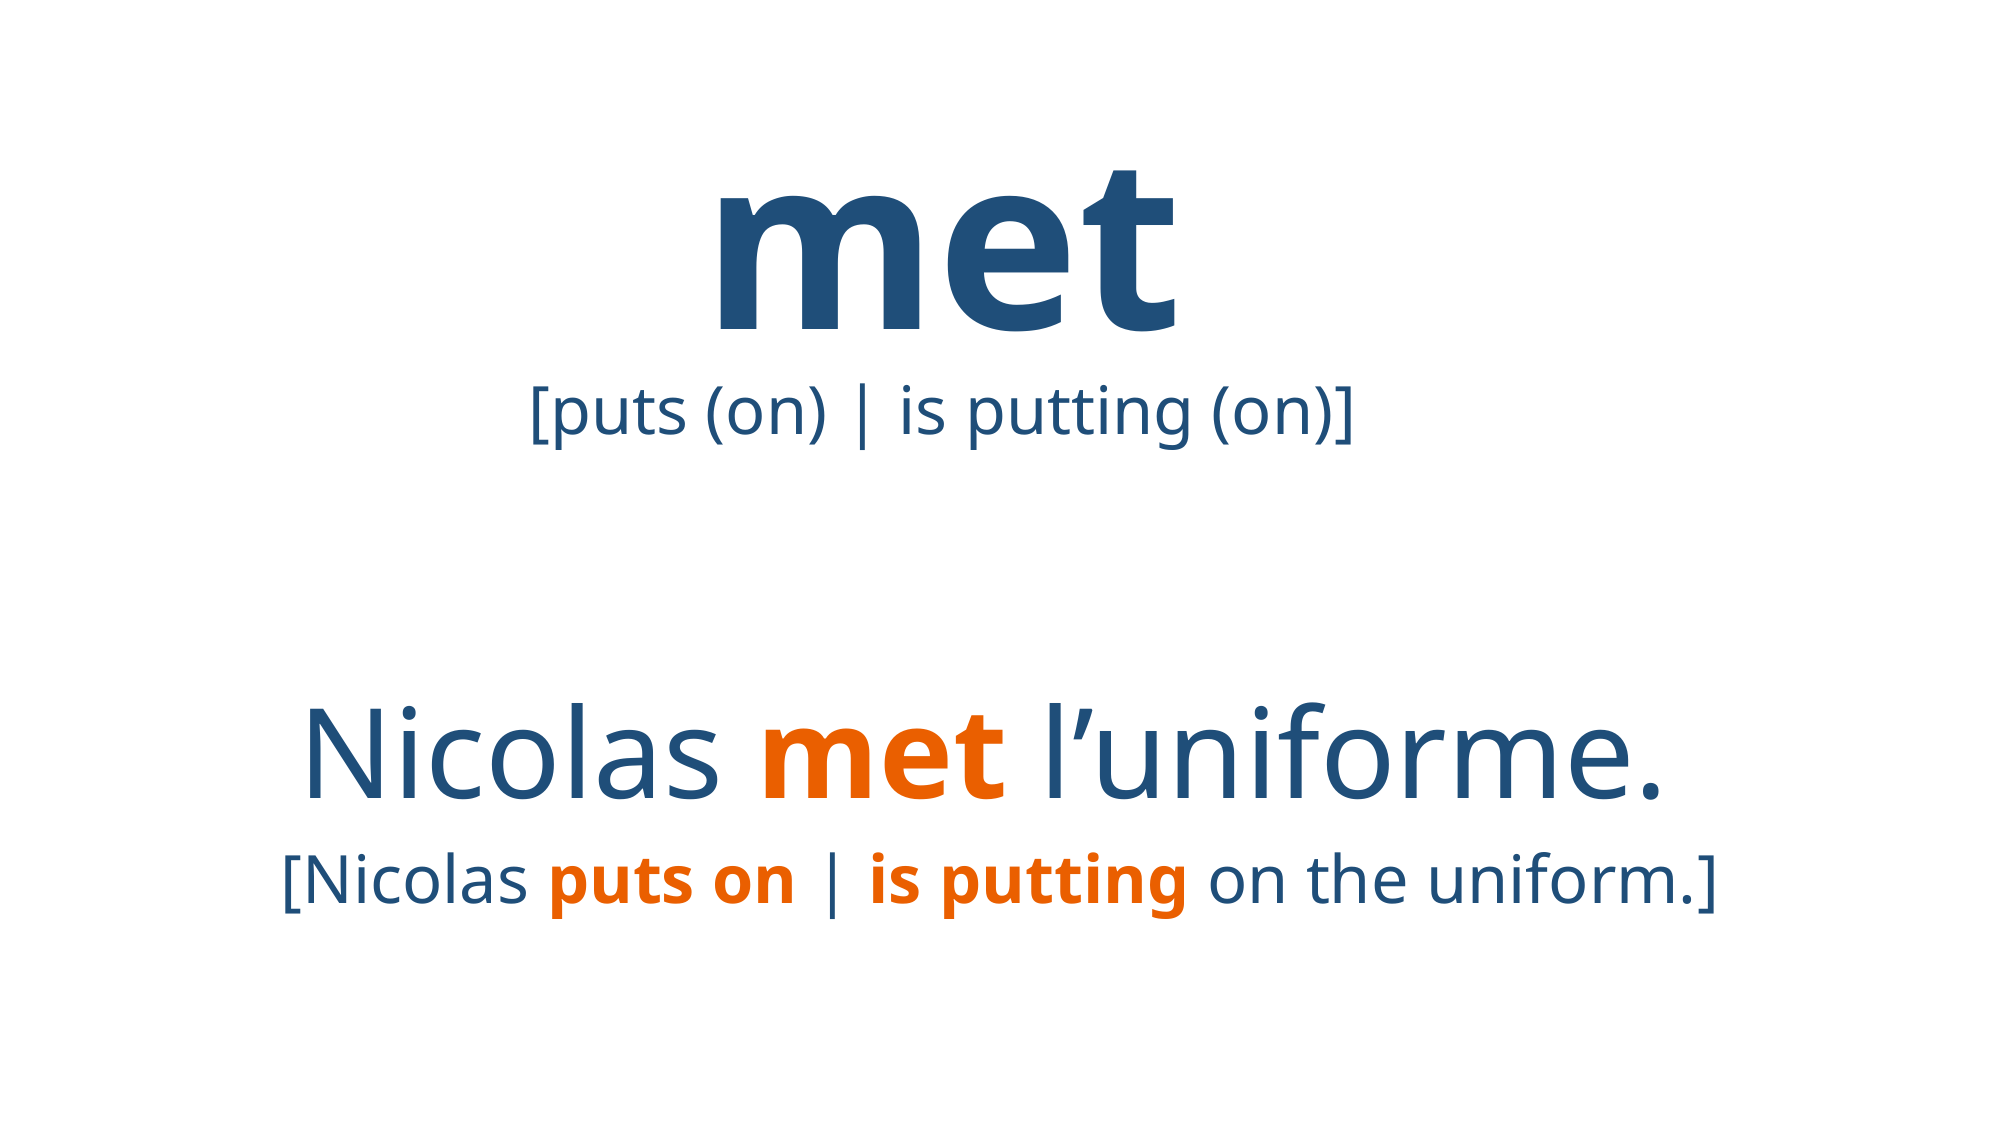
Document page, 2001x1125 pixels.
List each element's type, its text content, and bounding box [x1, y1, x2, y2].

text_box Nicolas met l’uniforme. [0, 665, 2000, 829]
text_box [Nicolas puts on | is putting on the uniform.] [0, 829, 2000, 925]
title met [630, 142, 1255, 361]
text_box [puts (on) | is putting (on)] [429, 360, 1456, 455]
